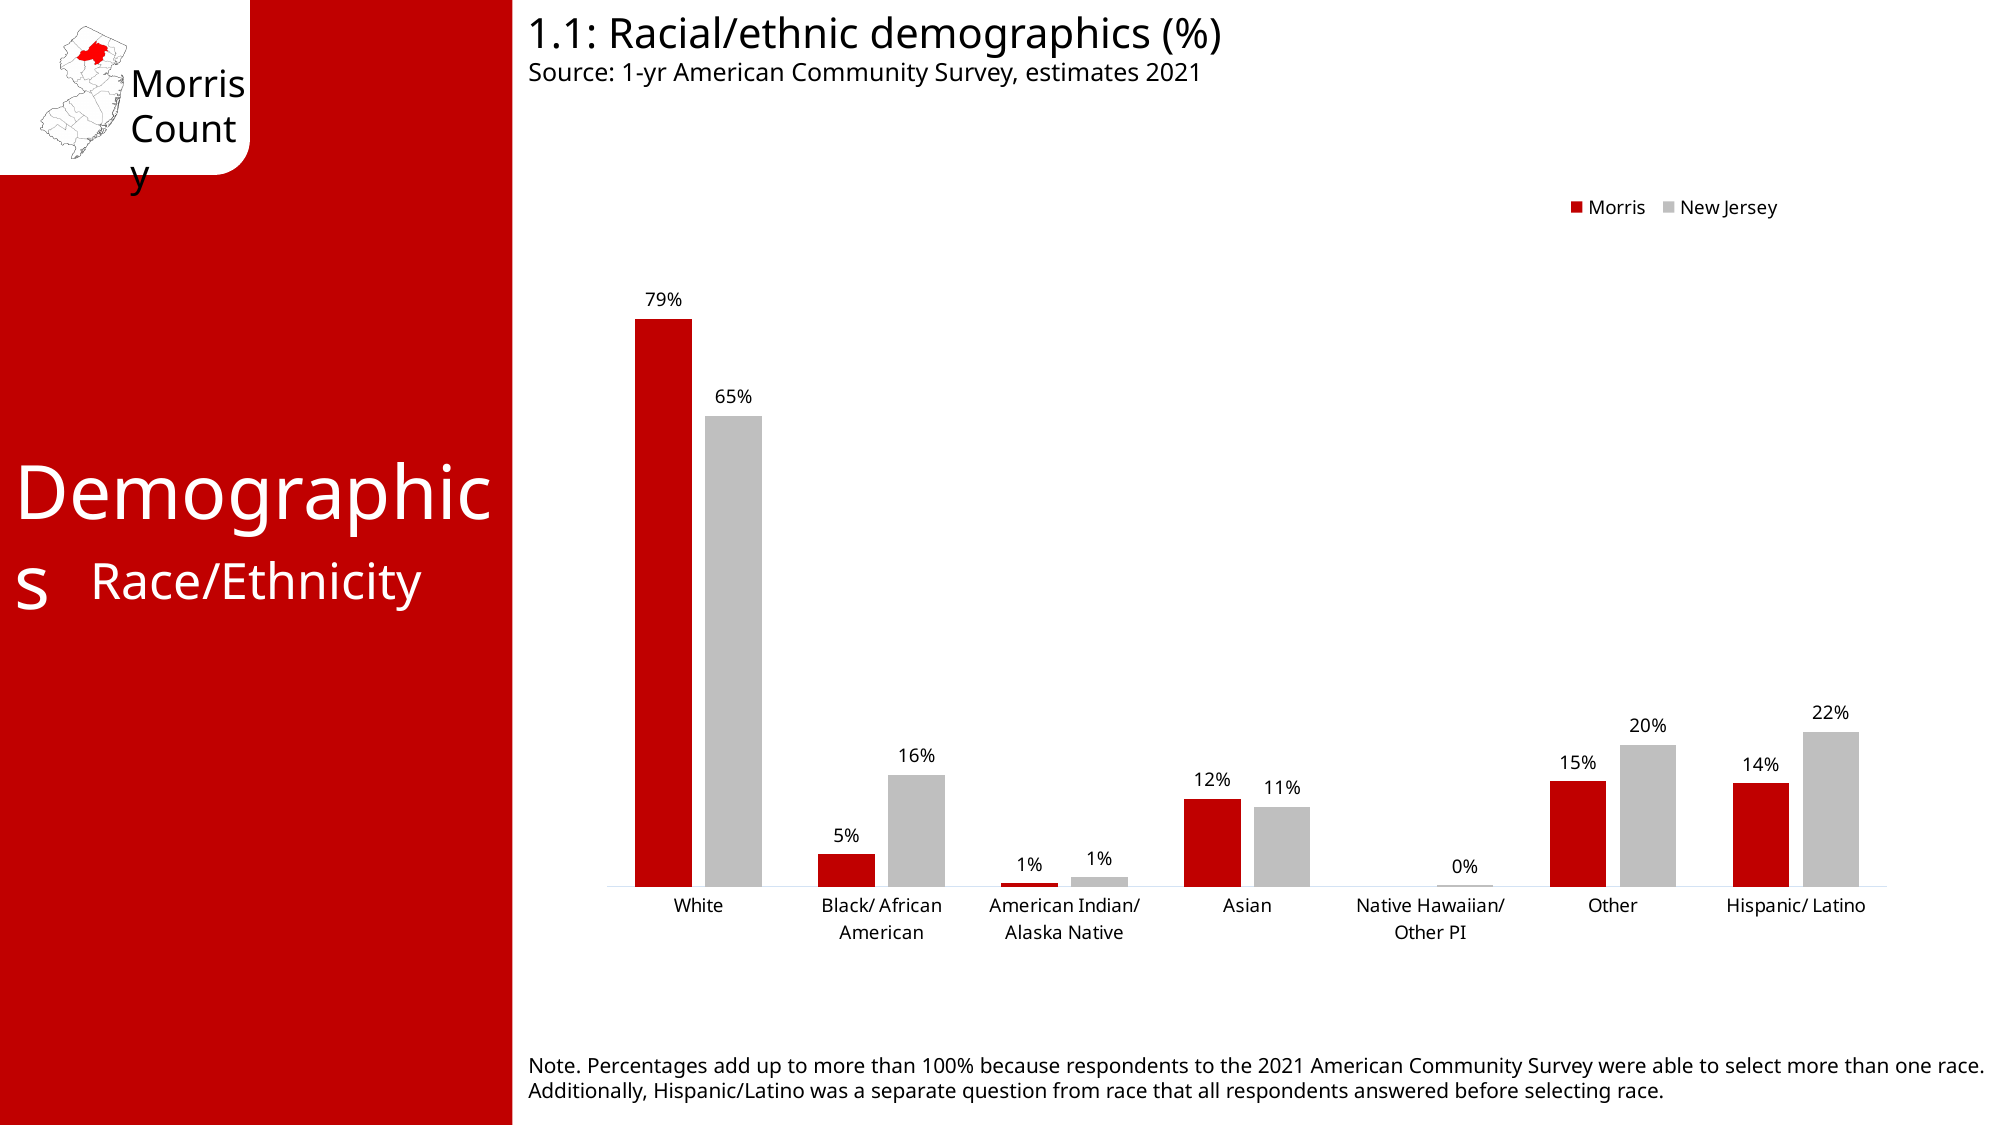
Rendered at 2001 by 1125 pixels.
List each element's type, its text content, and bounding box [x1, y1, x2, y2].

chart [580, 147, 1915, 1013]
text_box Race/Ethnicity [51, 542, 461, 617]
text_box Note. Percentages add up to more than 100% because respondents to the 2021 American Community Survey were able to select more than one race. Additionally, Hispanic/Latino was a separate question from race that all respondents answered before selecting race. [513, 1039, 2000, 1115]
text_box 1.1: Racial/ethnic demographics (%) [512, 0, 1863, 65]
text_box Demographics [0, 437, 513, 633]
text_box Source: 1-yr American Community Survey, estimates 2021 [513, 49, 1571, 94]
picture [40, 26, 127, 159]
